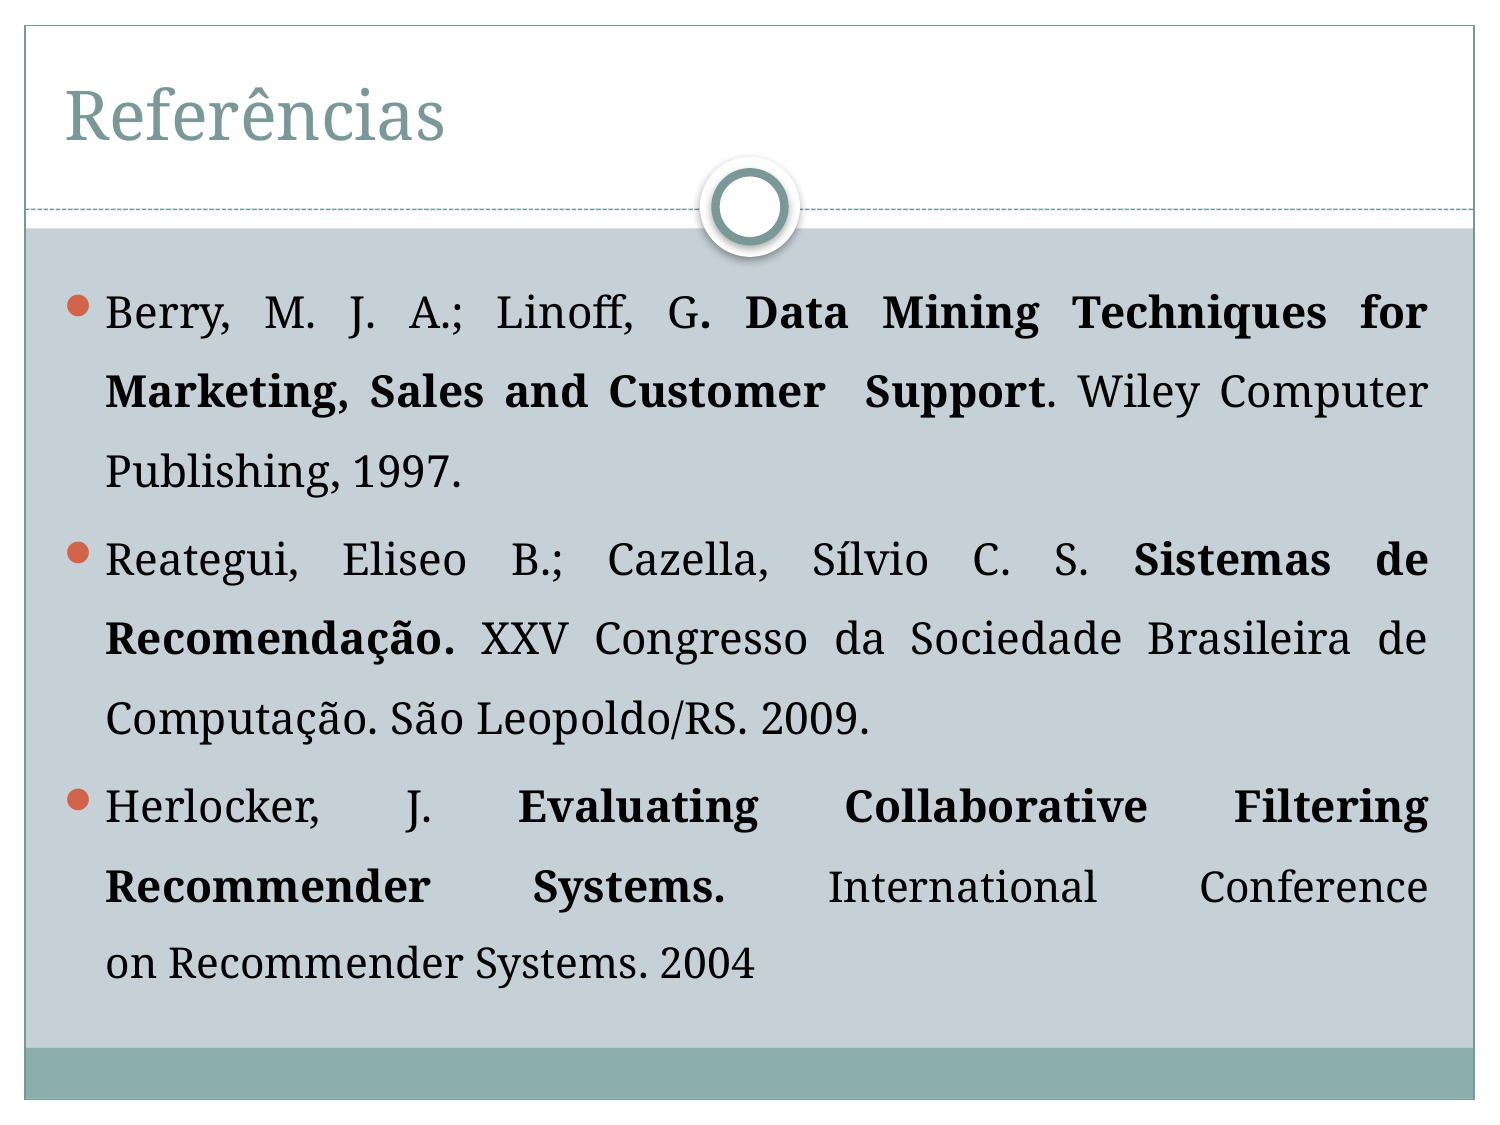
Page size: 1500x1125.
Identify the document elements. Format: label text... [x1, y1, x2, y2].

title Referências [49, 37, 1450, 162]
list Berry, M. J. A.; Linoff, G. Data Mining Techniques for Marketing, Sales and Customer Support. Wiley Computer Publishing, 1997. Reategui, Eliseo B.; Cazella, Sílvio C. S. Sistemas de Recomendação. XXV Congresso da Sociedade Brasileira de Computação. São Leopoldo/RS. 2009. Herlocker, J. Evaluating Collaborative Filtering Recommender Systems. International Conference on Recommender Systems. 2004 [49, 250, 1445, 1001]
